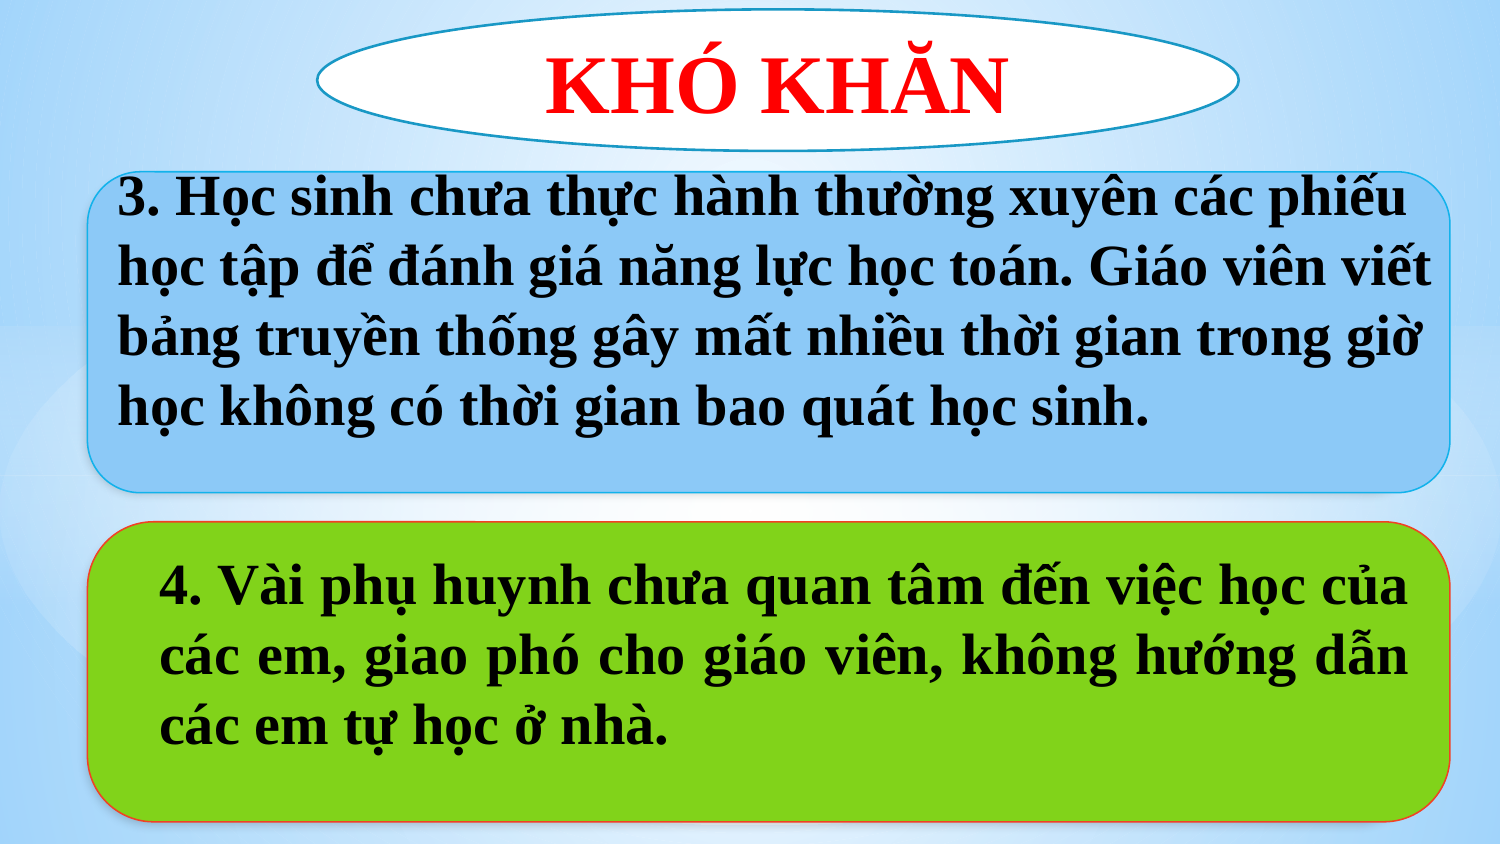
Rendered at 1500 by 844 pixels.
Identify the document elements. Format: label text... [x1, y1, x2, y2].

text_box 4. Vài phụ huynh chưa quan tâm đến việc học của các em, giao phó cho giáo viên, không hướng dẫn các em tự học ở nhà. [144, 538, 1425, 764]
text_box [86, 520, 1451, 823]
text_box 3. Học sinh chưa thực hành thường xuyên các phiếu học tập để đánh giá năng lực học toán. Giáo viên viết bảng truyền thống gây mất nhiều thời gian trong giờ học không có thời gian bao quát học sinh. [86, 170, 1451, 494]
text_box KHÓ KHĂN [315, 8, 1241, 153]
